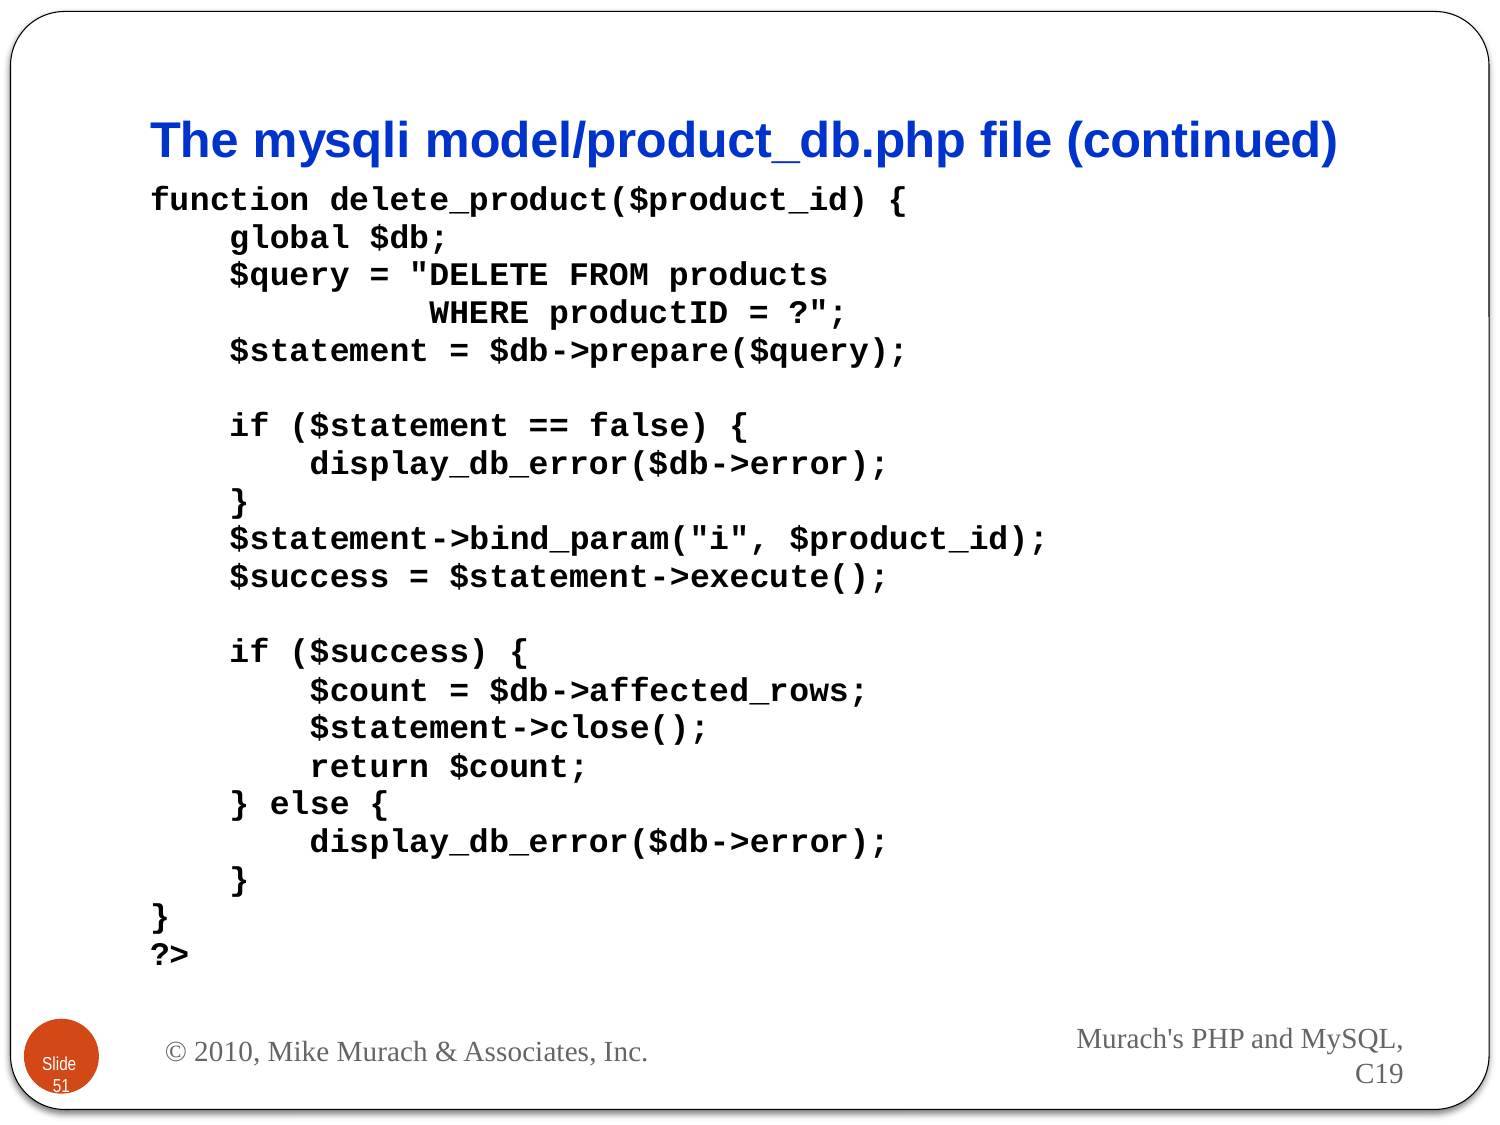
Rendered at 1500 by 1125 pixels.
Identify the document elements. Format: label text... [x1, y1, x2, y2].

footer © 2010, Mike Murach & Associates, Inc. [150, 1012, 800, 1088]
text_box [149, 112, 1352, 974]
slide_number Slide 51 [23, 1018, 99, 1094]
slide_number Murach's PHP and MySQL, C19 [1012, 1015, 1419, 1094]
